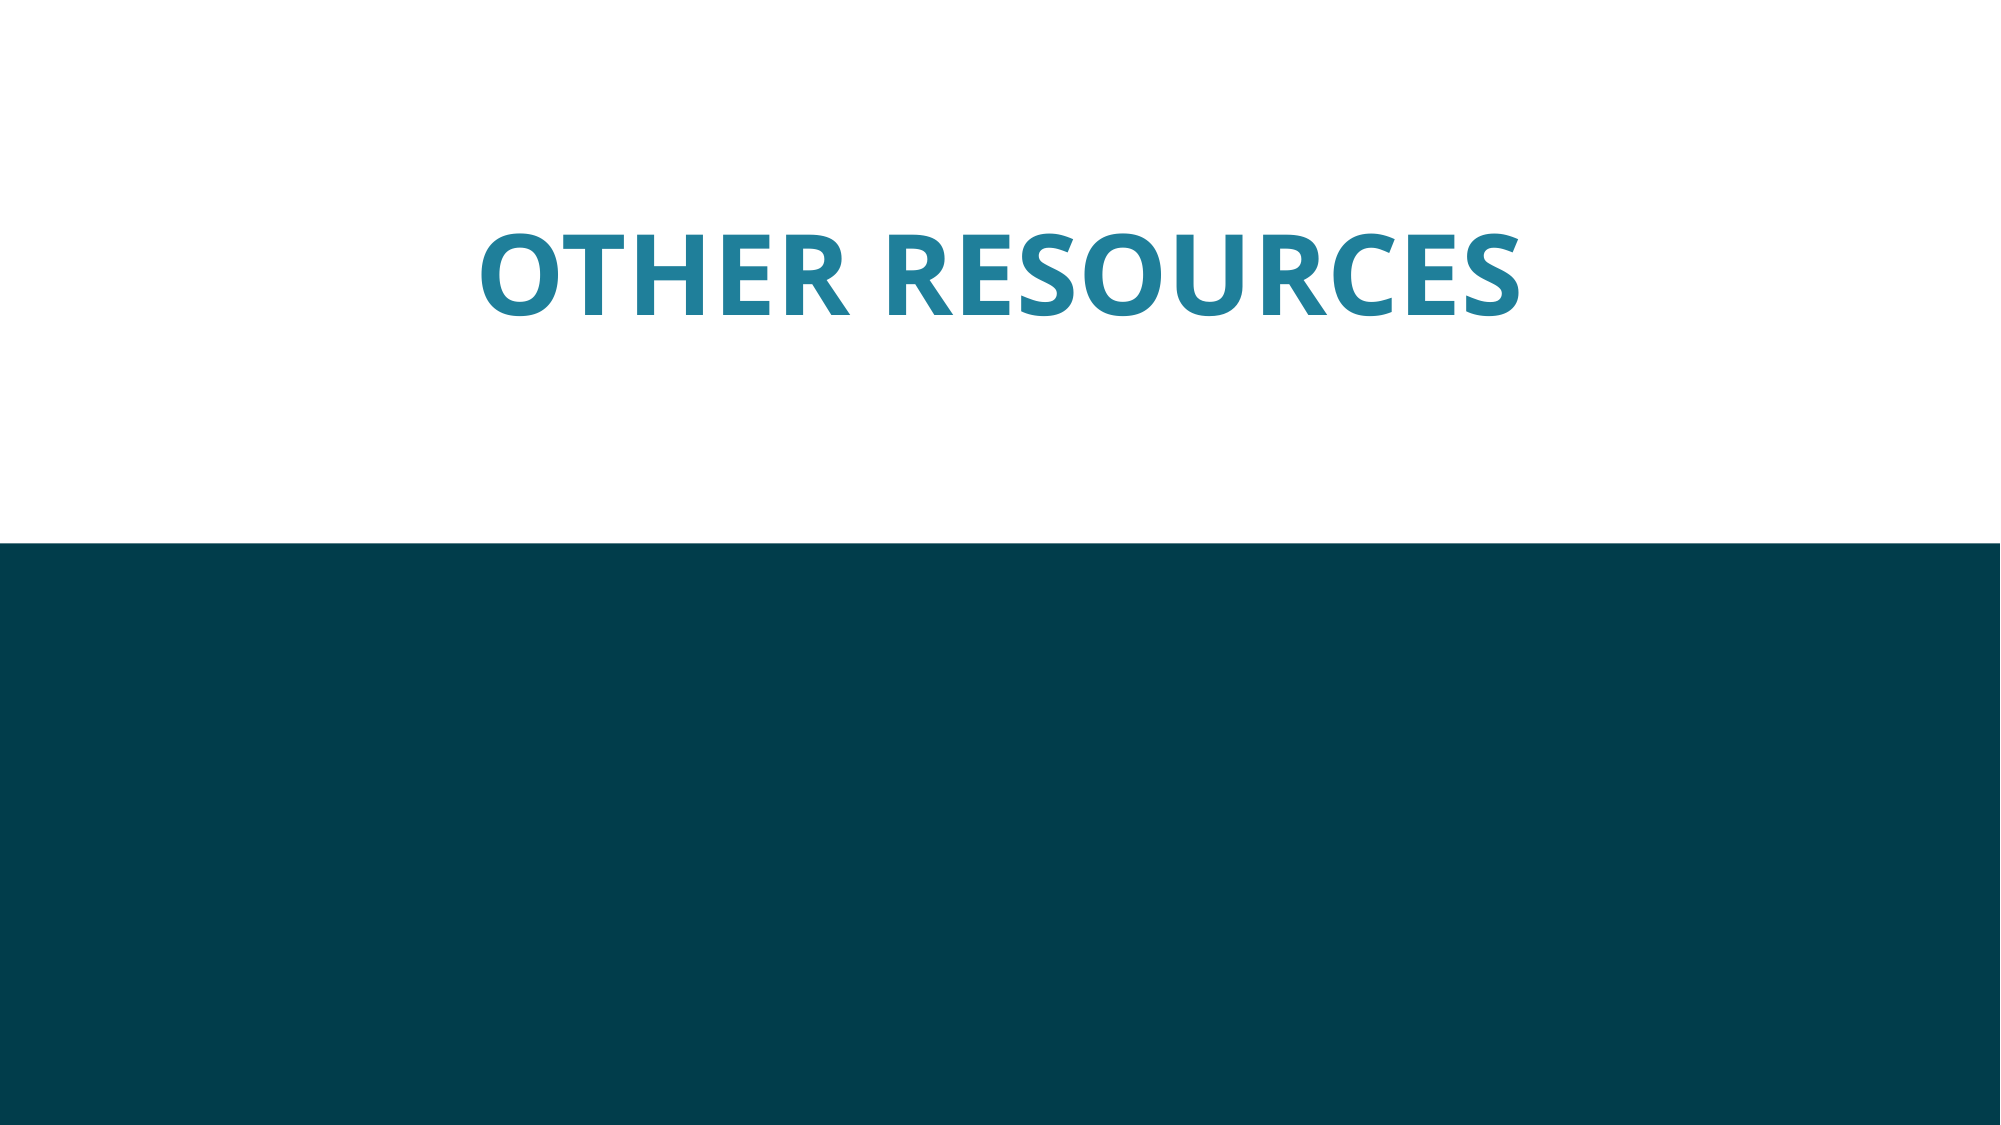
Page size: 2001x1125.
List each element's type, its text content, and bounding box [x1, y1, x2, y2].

title Other Resources [200, 221, 1800, 321]
